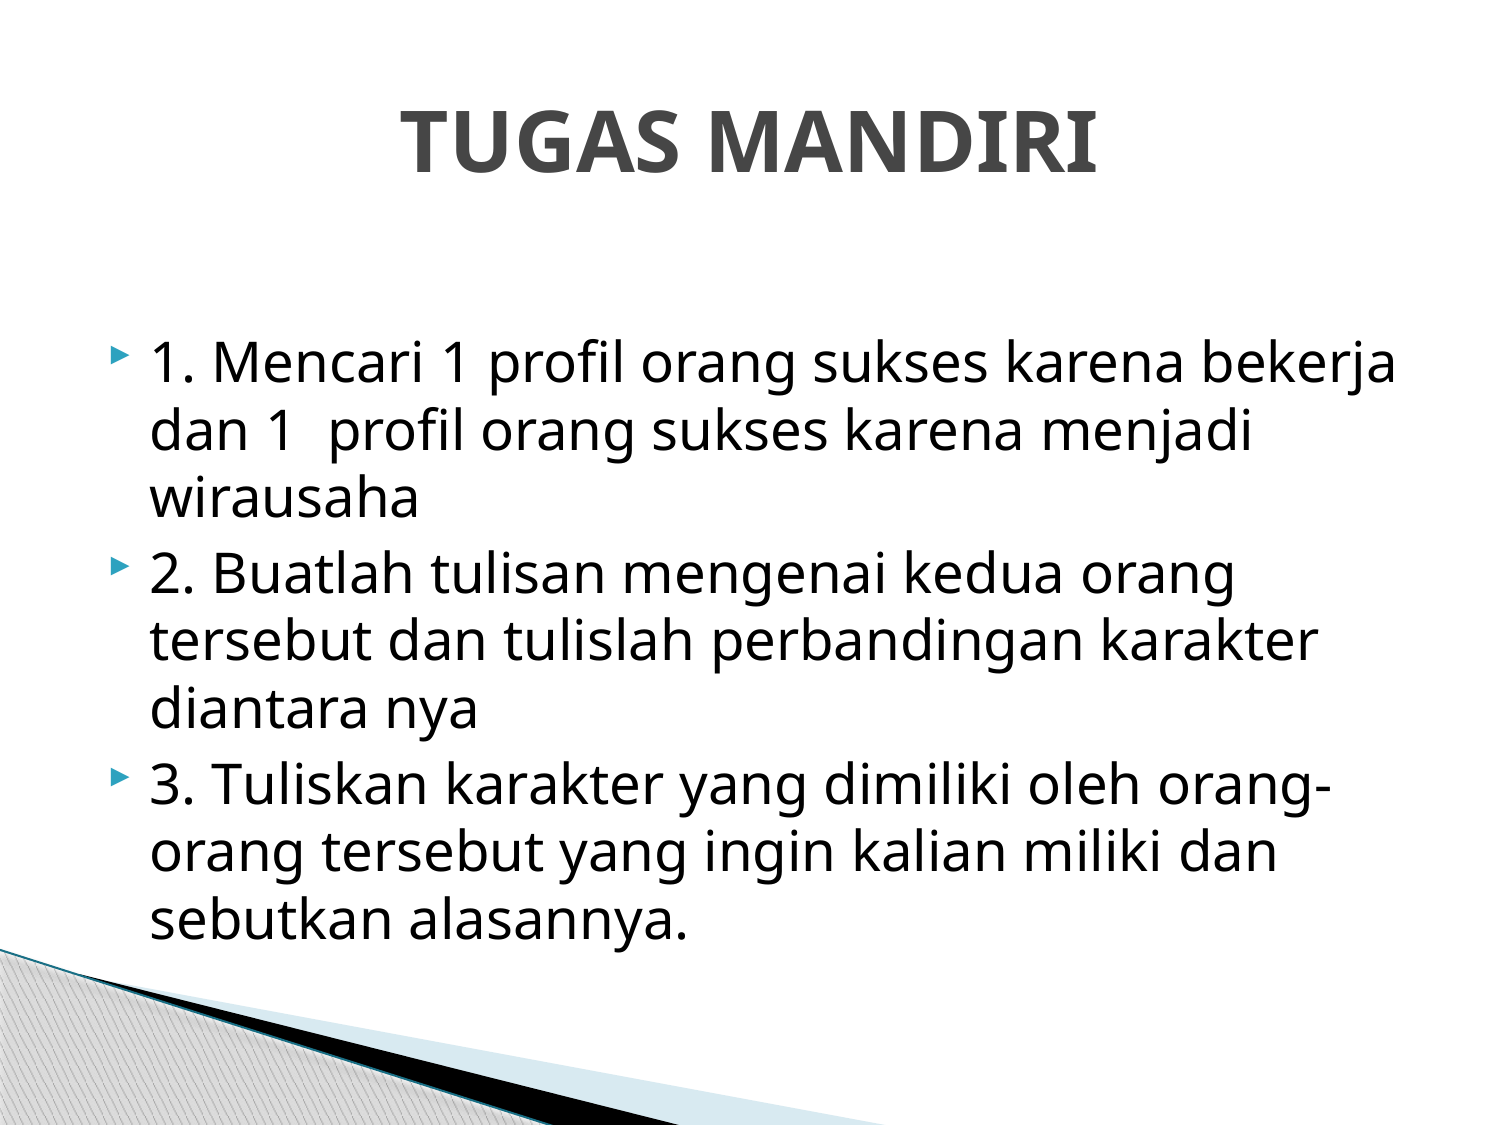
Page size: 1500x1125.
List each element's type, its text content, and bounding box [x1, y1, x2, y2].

title TUGAS MANDIRI [75, 45, 1425, 233]
list 1. Mencari 1 profil orang sukses karena bekerja dan 1 profil orang sukses karena menjadi wirausaha 2. Buatlah tulisan mengenai kedua orang tersebut dan tulislah perbandingan karakter diantara nya 3. Tuliskan karakter yang dimiliki oleh orang-orang tersebut yang ingin kalian miliki dan sebutkan alasannya. [75, 243, 1425, 1067]
